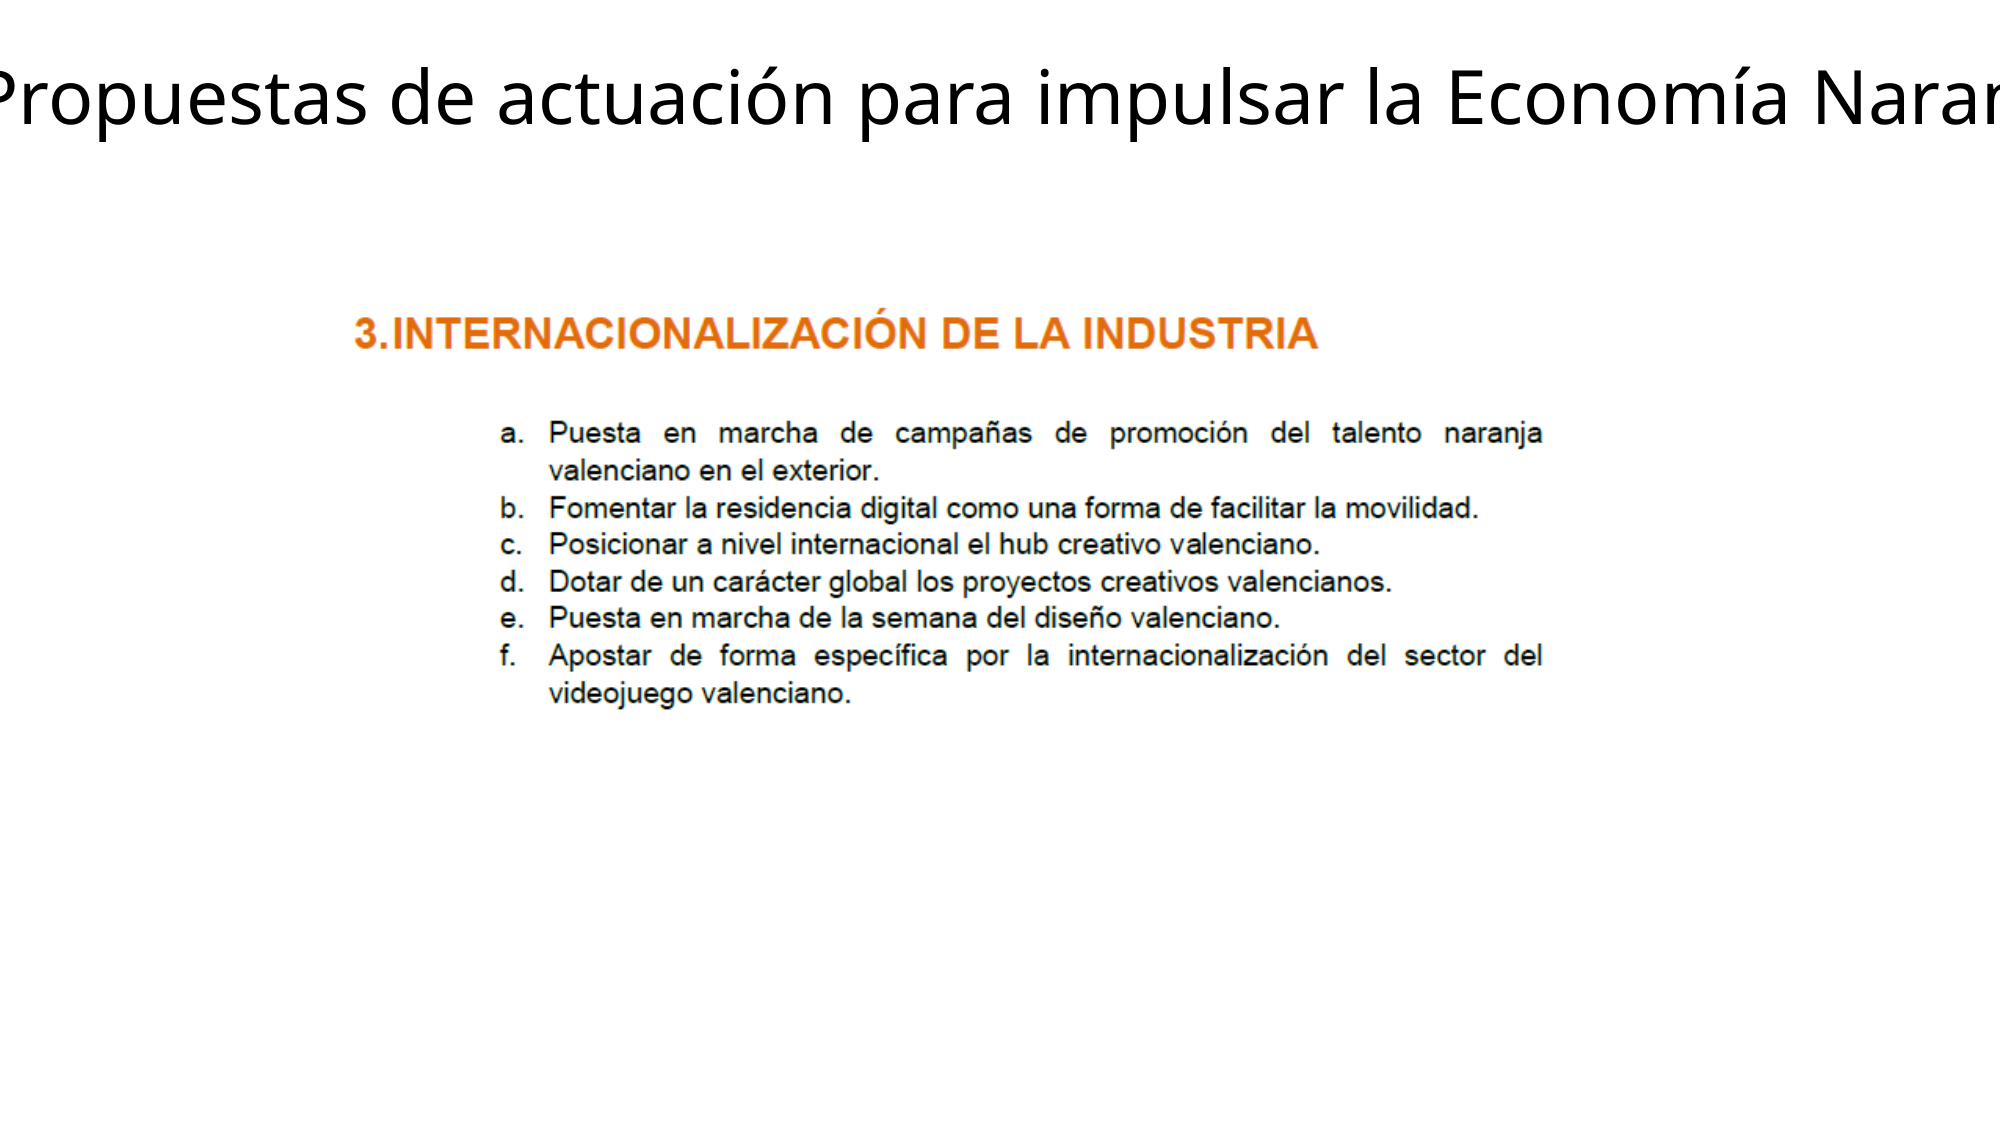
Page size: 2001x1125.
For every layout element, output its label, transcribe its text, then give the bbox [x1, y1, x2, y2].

picture [331, 280, 1669, 845]
text_box VI Propuestas de actuación para impulsar la Economía Naranja [0, 41, 2000, 237]
